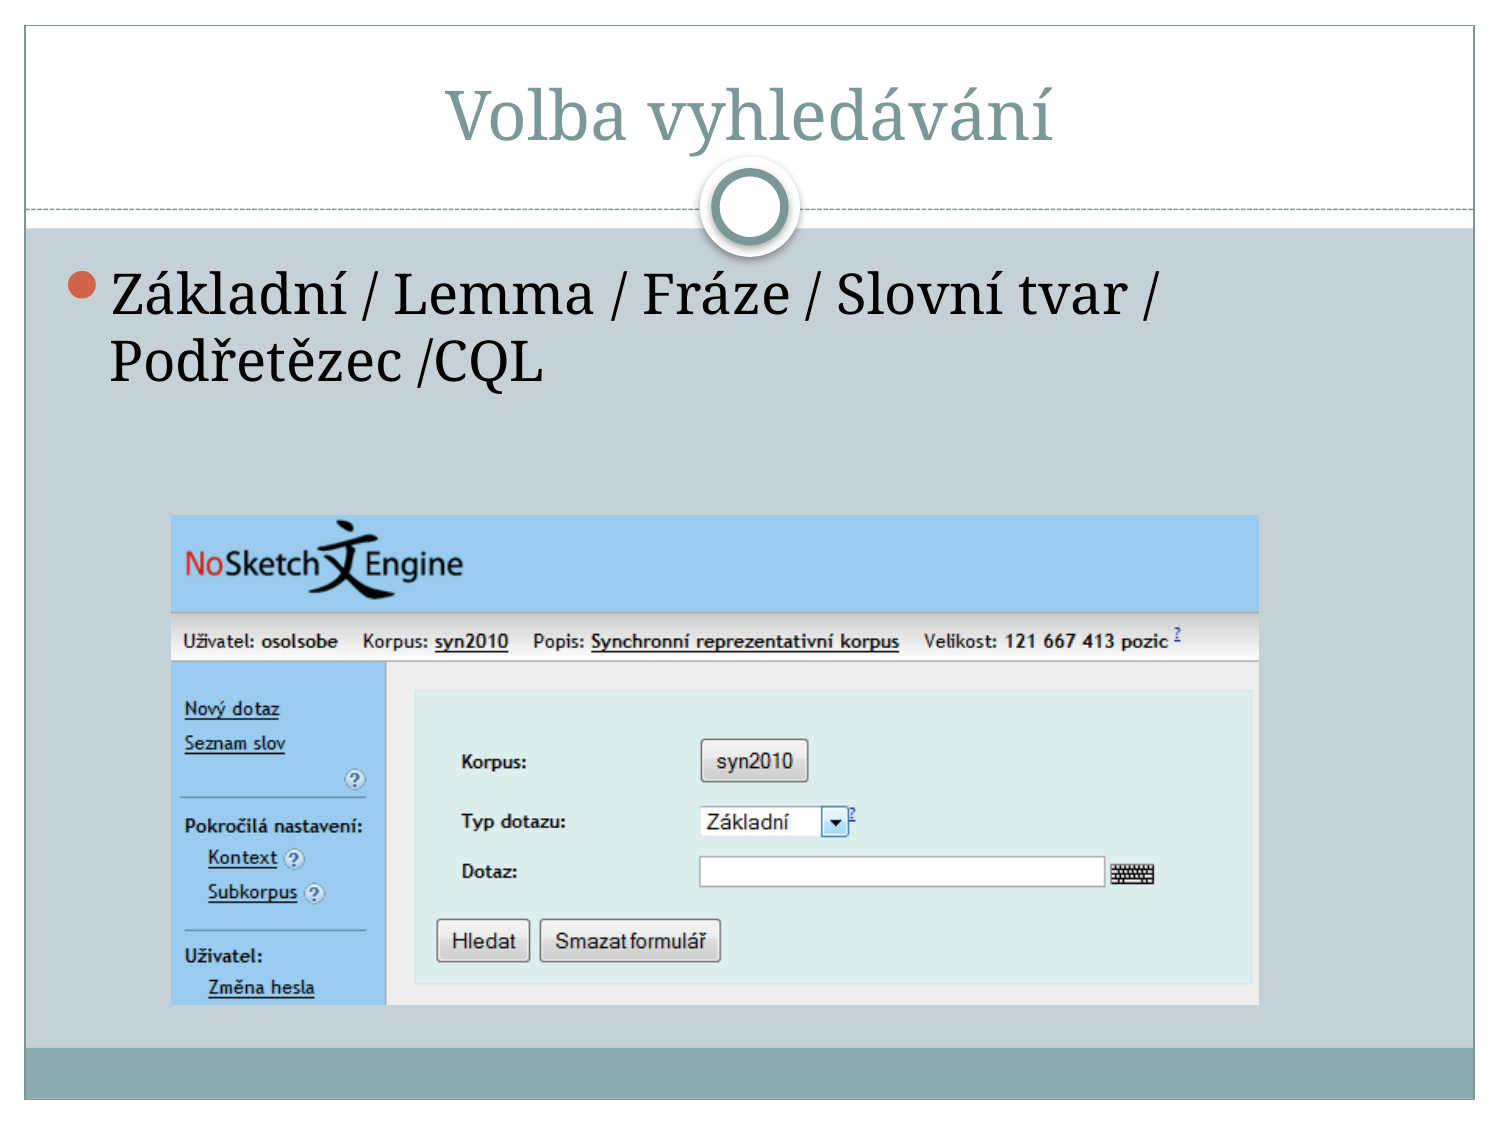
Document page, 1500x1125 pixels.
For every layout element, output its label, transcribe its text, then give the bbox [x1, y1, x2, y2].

list Základní / Lemma / Fráze / Slovní tvar / Podřetězec /CQL [49, 250, 1445, 1001]
title Volba vyhledávání [49, 37, 1450, 162]
picture [170, 514, 1259, 1005]
